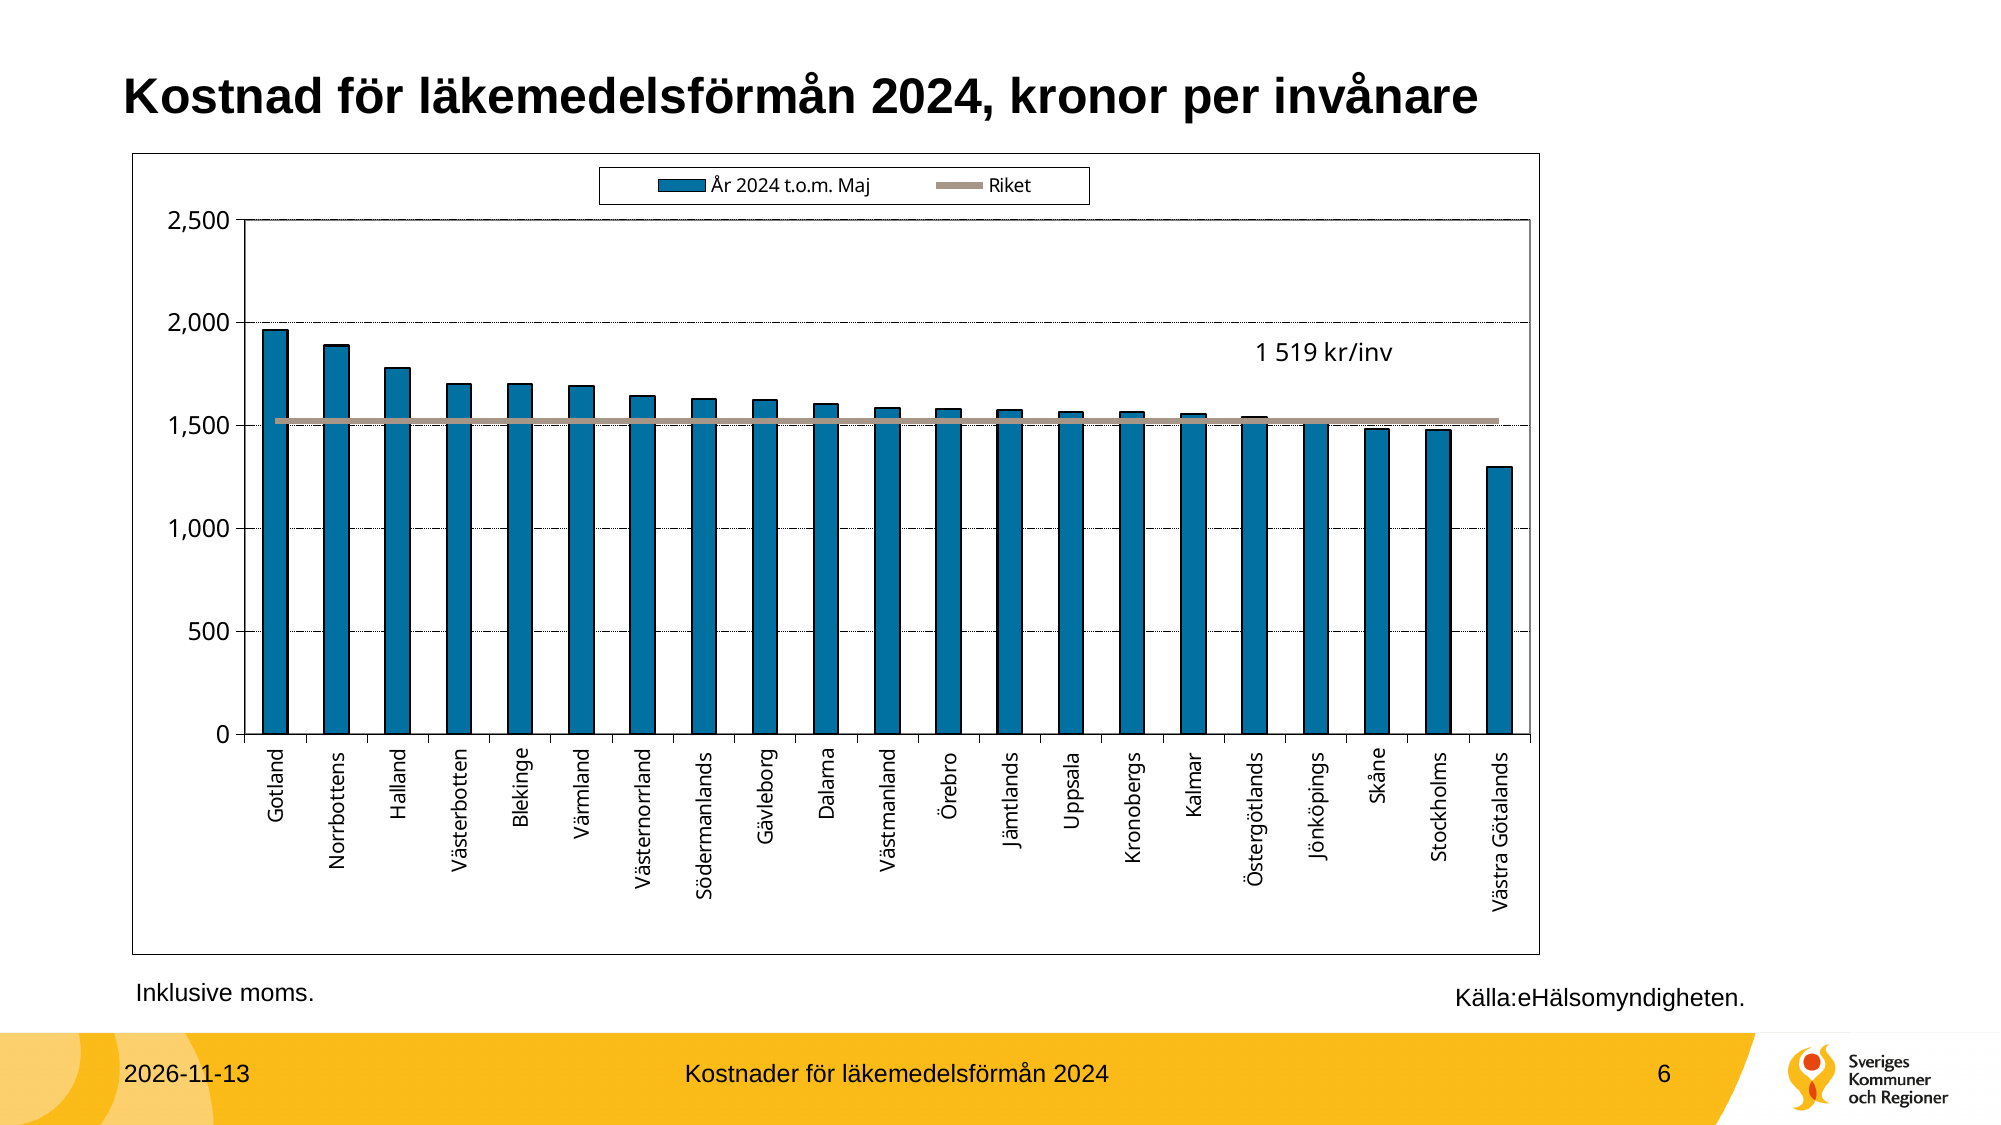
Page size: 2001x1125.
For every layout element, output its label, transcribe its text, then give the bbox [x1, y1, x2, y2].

picture [0, 0, 2000, 1125]
slide_number 6 [1477, 1042, 1687, 1103]
chart [132, 153, 1540, 955]
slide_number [108, 1042, 318, 1103]
title Kostnad för läkemedelsförmån 2024, kronor per invånare [108, 60, 1686, 180]
footer Kostnader för läkemedelsförmån 2024 [403, 1042, 1393, 1103]
